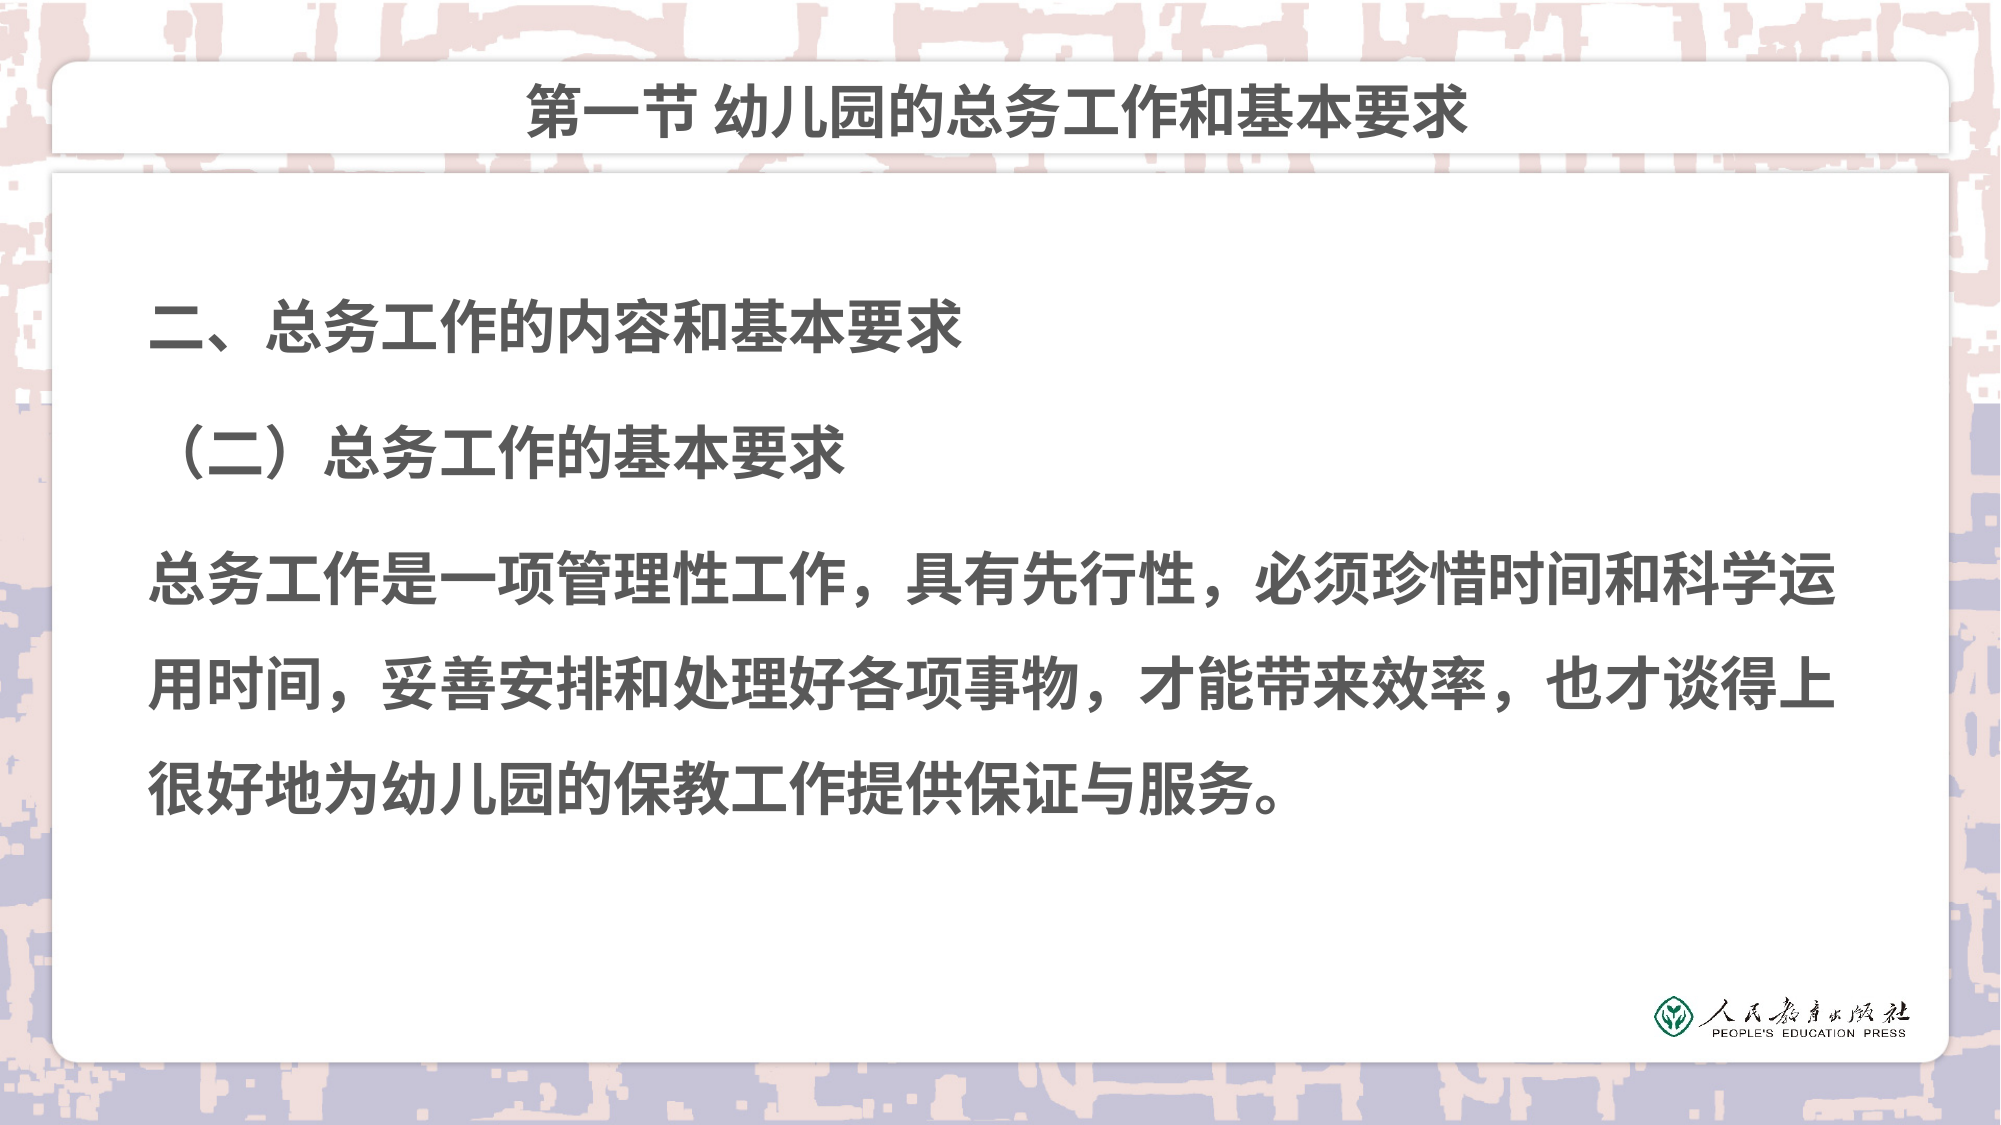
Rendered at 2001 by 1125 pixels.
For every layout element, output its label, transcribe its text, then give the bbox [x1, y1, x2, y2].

title 第一节 幼儿园的总务工作和基本要求 [50, 66, 1945, 162]
picture [0, 0, 2001, 1125]
list 二、总务工作的内容和基本要求 （二）总务工作的基本要求 总务工作是一项管理性工作，具有先行性，必须珍惜时间和科学运用时间，妥善安排和处理好各项事物，才能带来效率，也才谈得上很好地为幼儿园的保教工作提供保证与服务。 [132, 247, 1858, 962]
